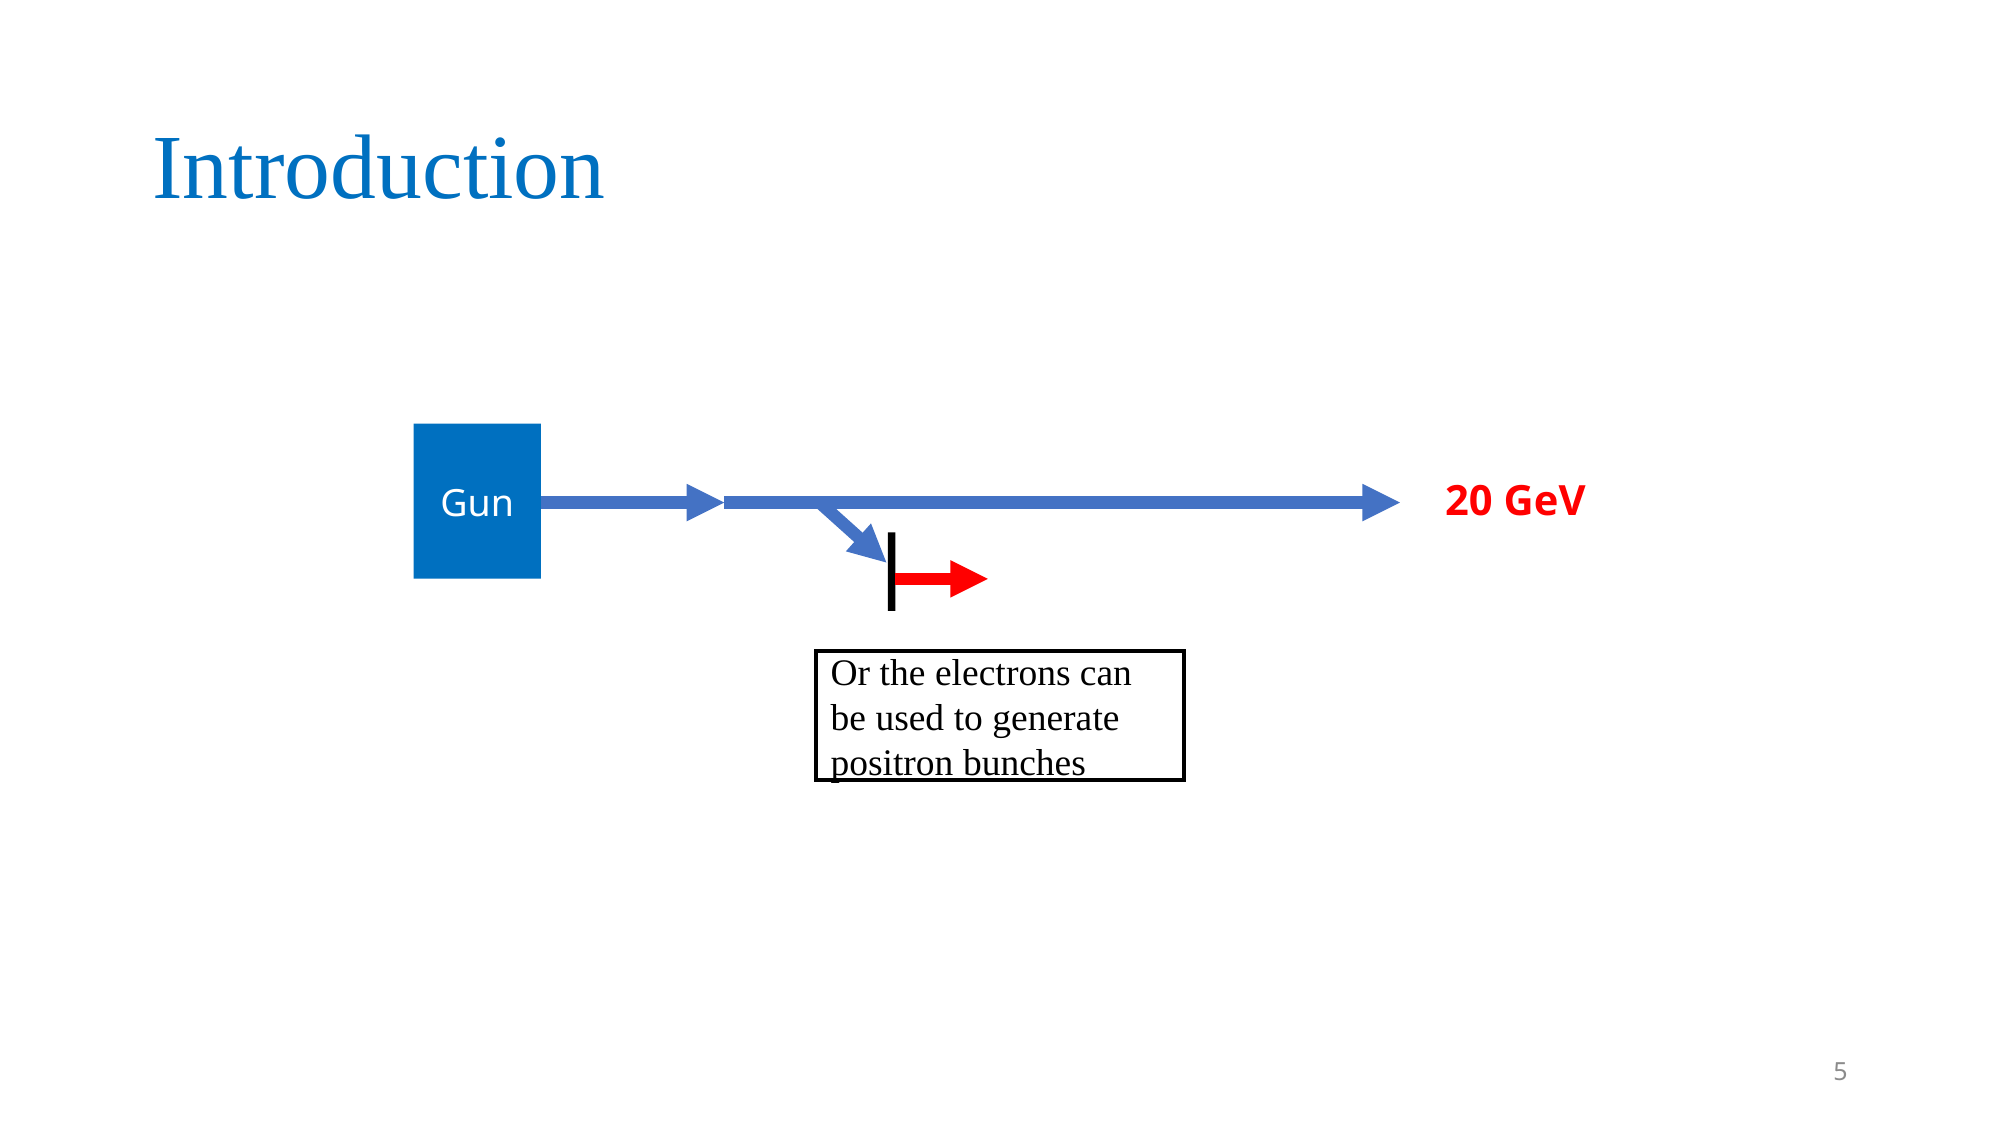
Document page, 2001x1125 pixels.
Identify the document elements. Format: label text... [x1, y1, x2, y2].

text_box [815, 650, 1185, 781]
text_box Gun [412, 423, 542, 580]
text_box Or the electrons can be used to generate positron bunches [815, 781, 1185, 791]
text_box Or the electrons can be used to generate positron bunches [815, 640, 1185, 650]
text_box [819, 502, 887, 563]
slide_number 5 [1412, 1042, 1863, 1103]
text_box 20 GeV [1430, 466, 1614, 532]
title Introduction [137, 59, 1863, 278]
text_box [887, 531, 896, 612]
